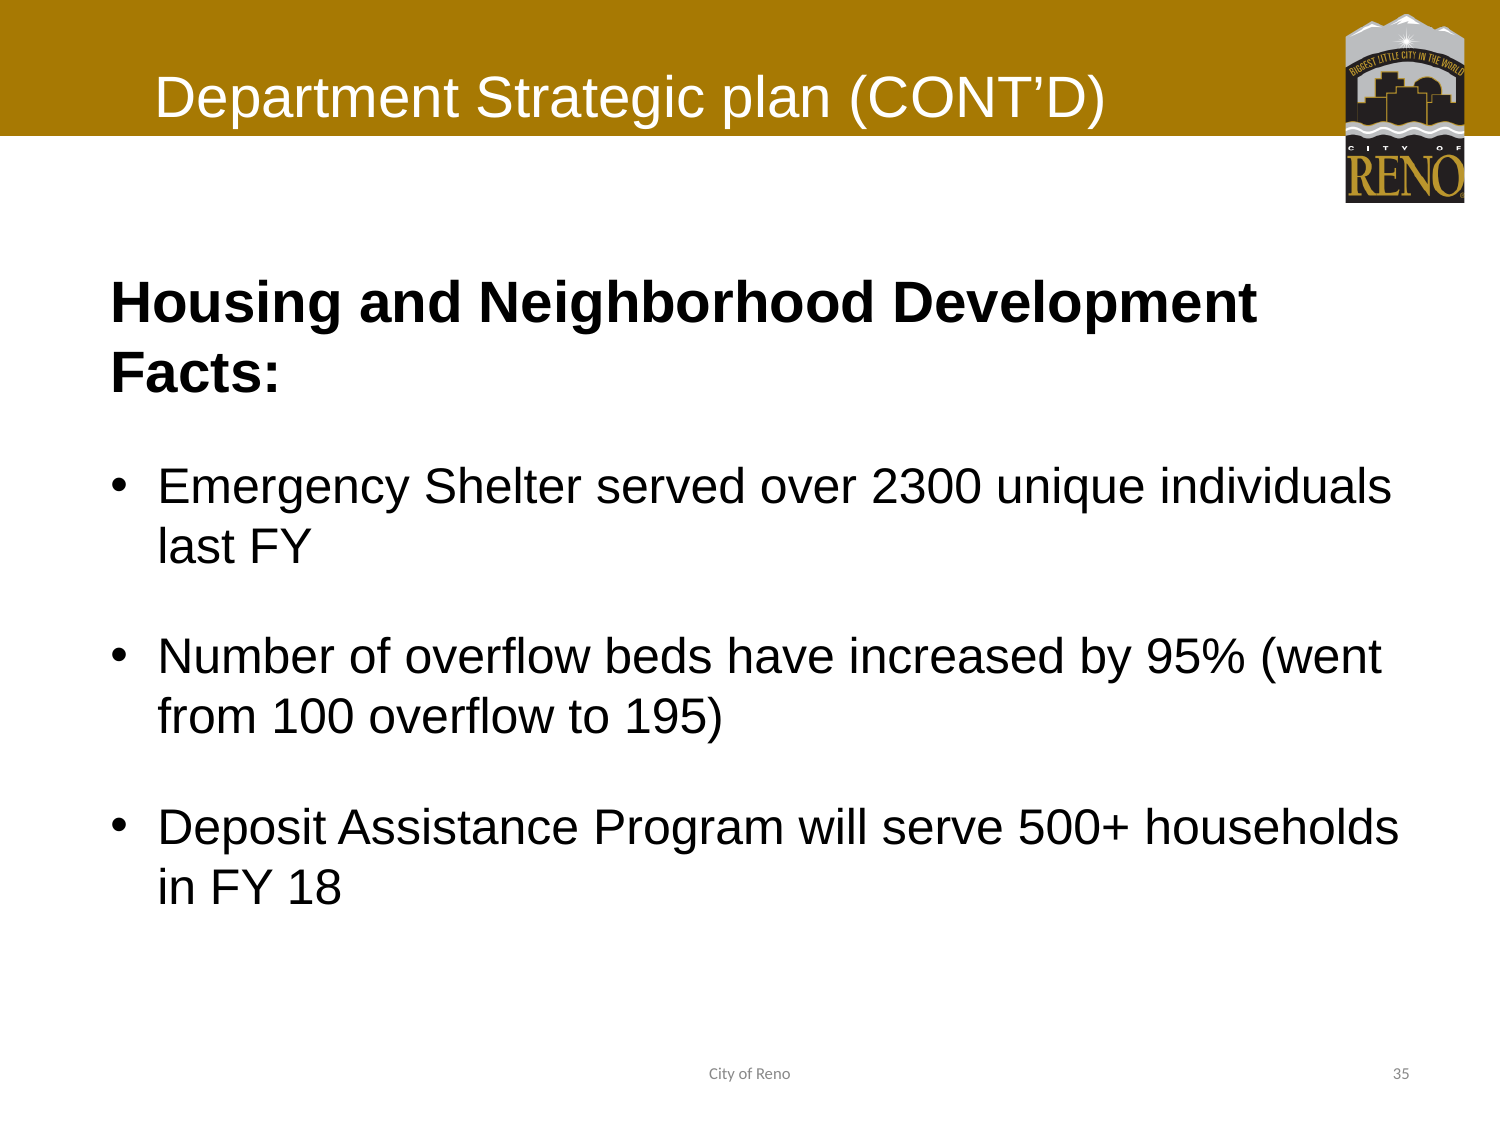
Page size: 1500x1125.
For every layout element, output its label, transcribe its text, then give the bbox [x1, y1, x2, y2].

slide_number 35 [1074, 1042, 1425, 1103]
title Department Strategic plan (CONT’D) [12, 20, 1250, 138]
footer City of Reno [512, 1042, 988, 1103]
list Housing and Neighborhood Development Facts: Emergency Shelter served over 2300 unique individuals last FY Number of overflow beds have increased by 95% (went from 100 overflow to 195) Deposit Assistance Program will serve 500+ households in FY 18 [95, 256, 1445, 1055]
